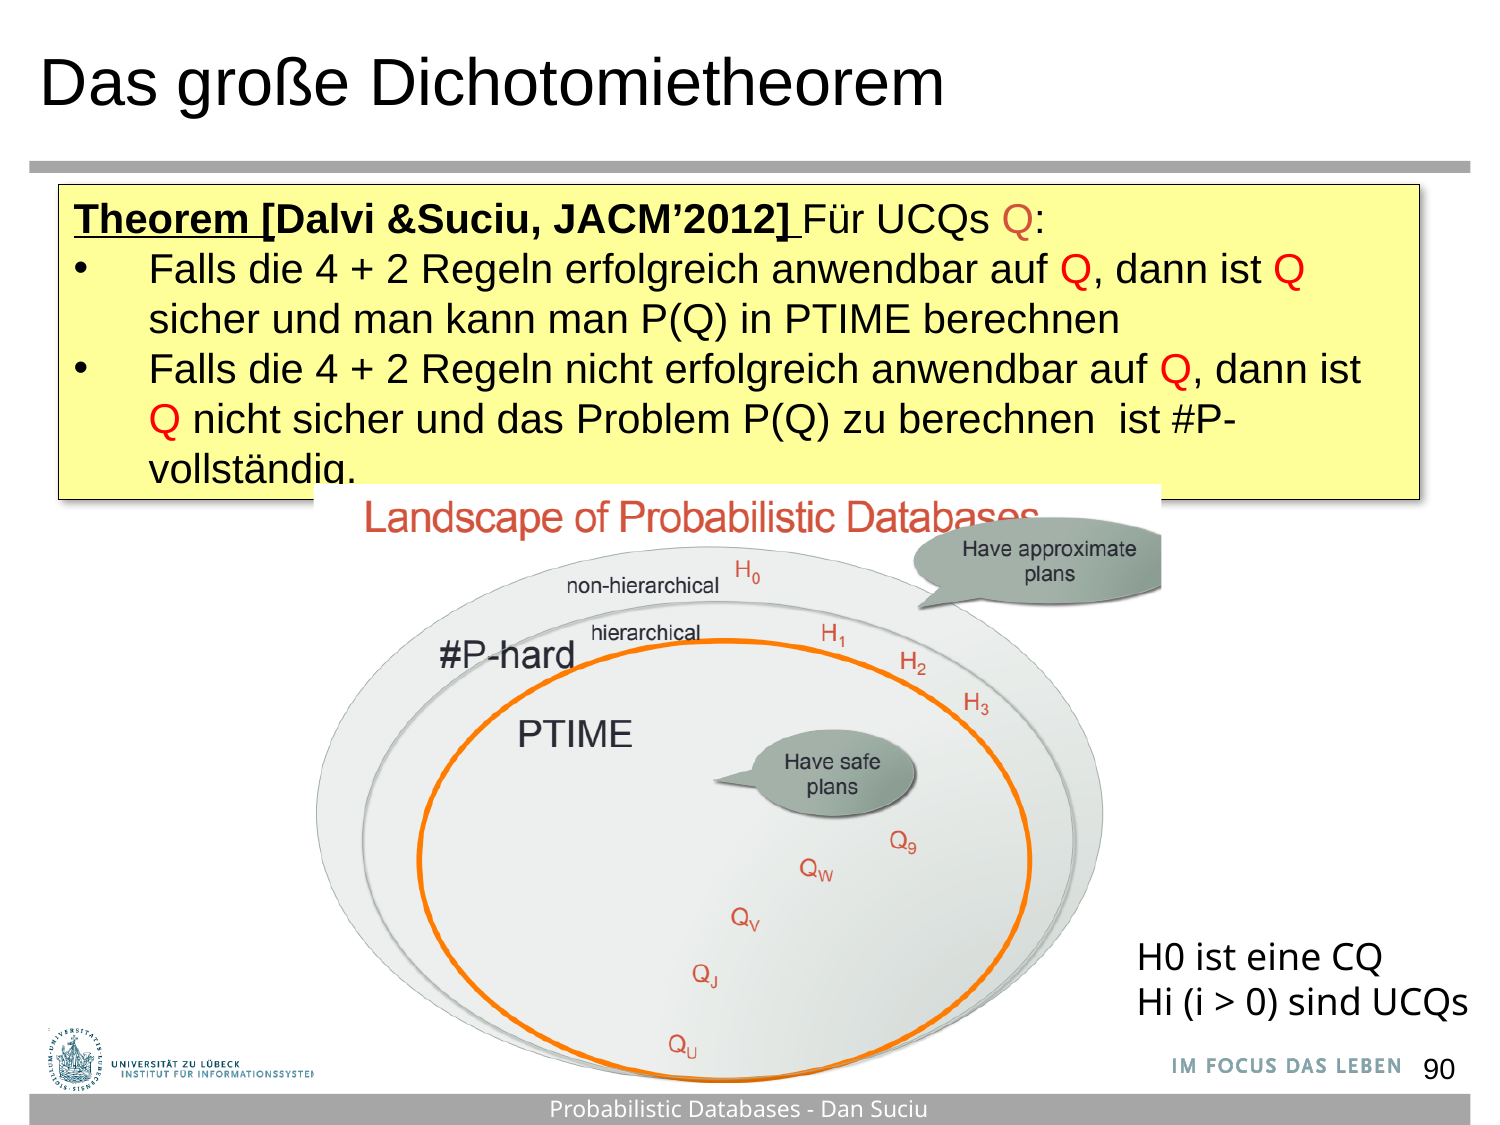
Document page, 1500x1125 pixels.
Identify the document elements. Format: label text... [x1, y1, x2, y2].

text_box Theorem [Dalvi &Suciu, JACM’2012] Für UCQs Q: Falls die 4 + 2 Regeln erfolgreich anwendbar auf Q, dann ist Q sicher und man kann man P(Q) in PTIME berechnen Falls die 4 + 2 Regeln nicht erfolgreich anwendbar auf Q, dann ist Q nicht sicher und das Problem P(Q) zu berechnen ist #P-vollständig. [58, 184, 1420, 500]
title Das große Dichotomietheorem [24, 30, 1450, 219]
picture [1173, 1058, 1305, 1073]
slide_number 90 [1305, 1050, 1471, 1083]
text_box H0 ist eine CQ Hi (i > 0) sind UCQs [1166, 925, 1485, 1031]
footer Probabilistic Databases - Dan Suciu [523, 1091, 955, 1123]
picture [313, 483, 1162, 1083]
